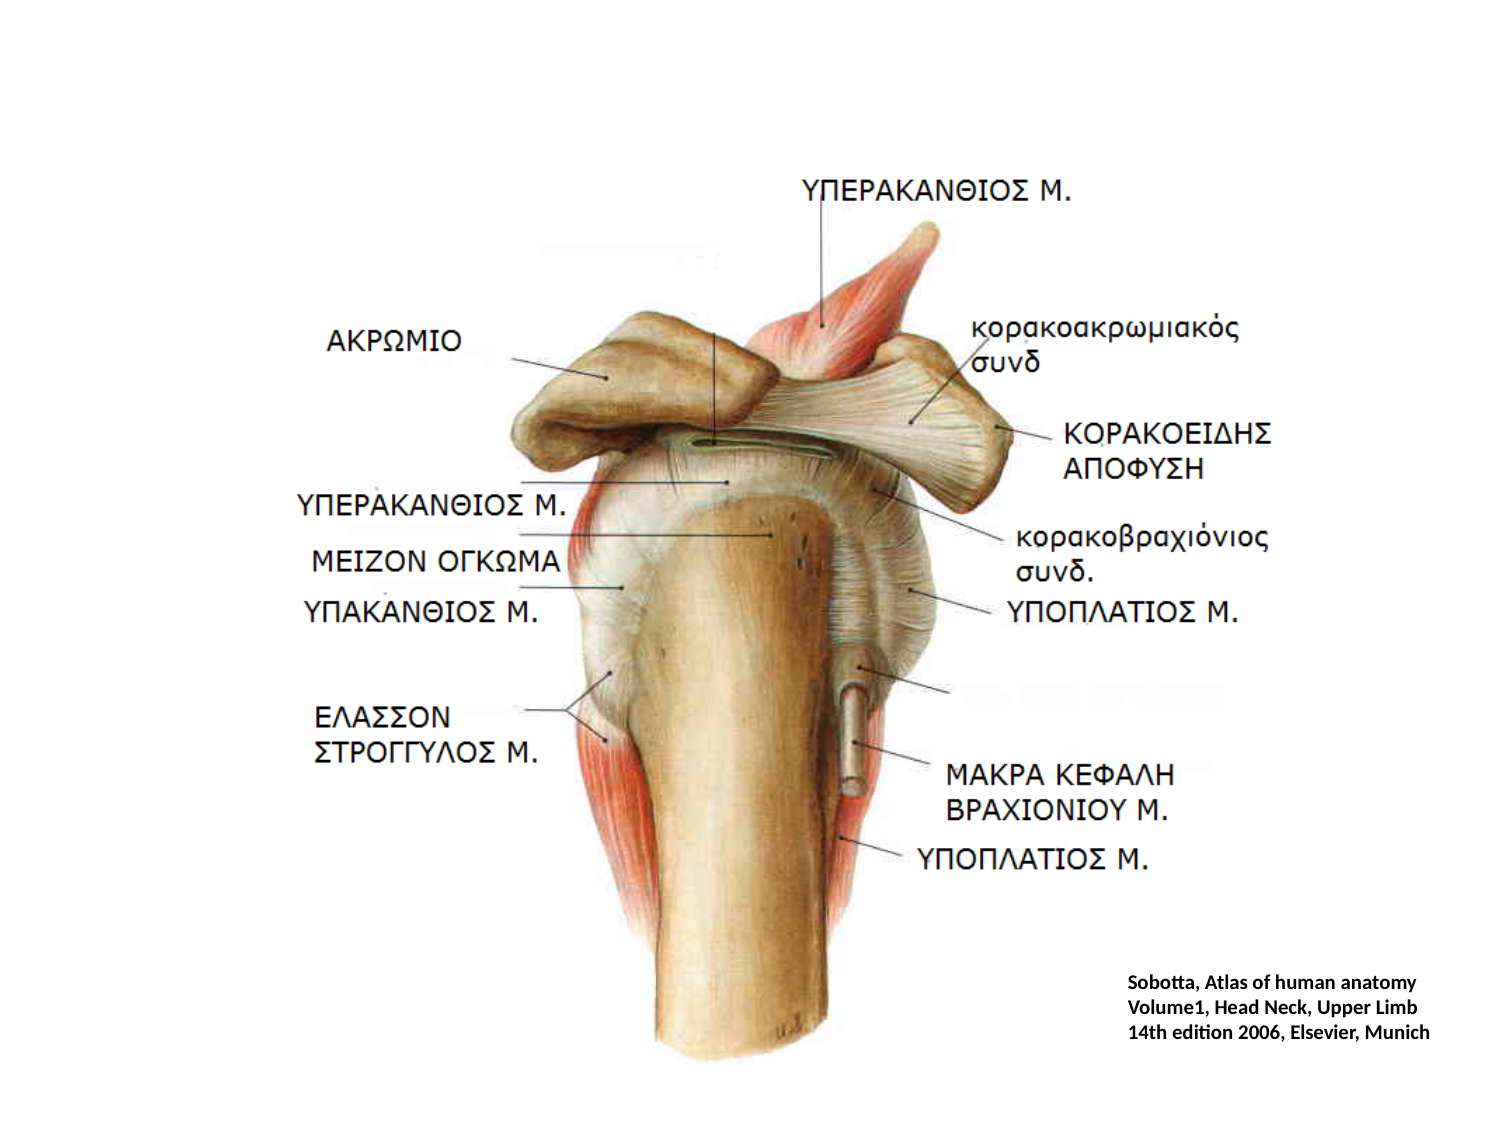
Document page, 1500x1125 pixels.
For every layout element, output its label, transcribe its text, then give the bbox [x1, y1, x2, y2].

text_box Sobotta, Atlas of human anatomy Volume1, Head Neck, Upper Limb 14th edition 2006, Elsevier, Munich [1113, 960, 1477, 1096]
picture [297, 149, 1313, 1076]
